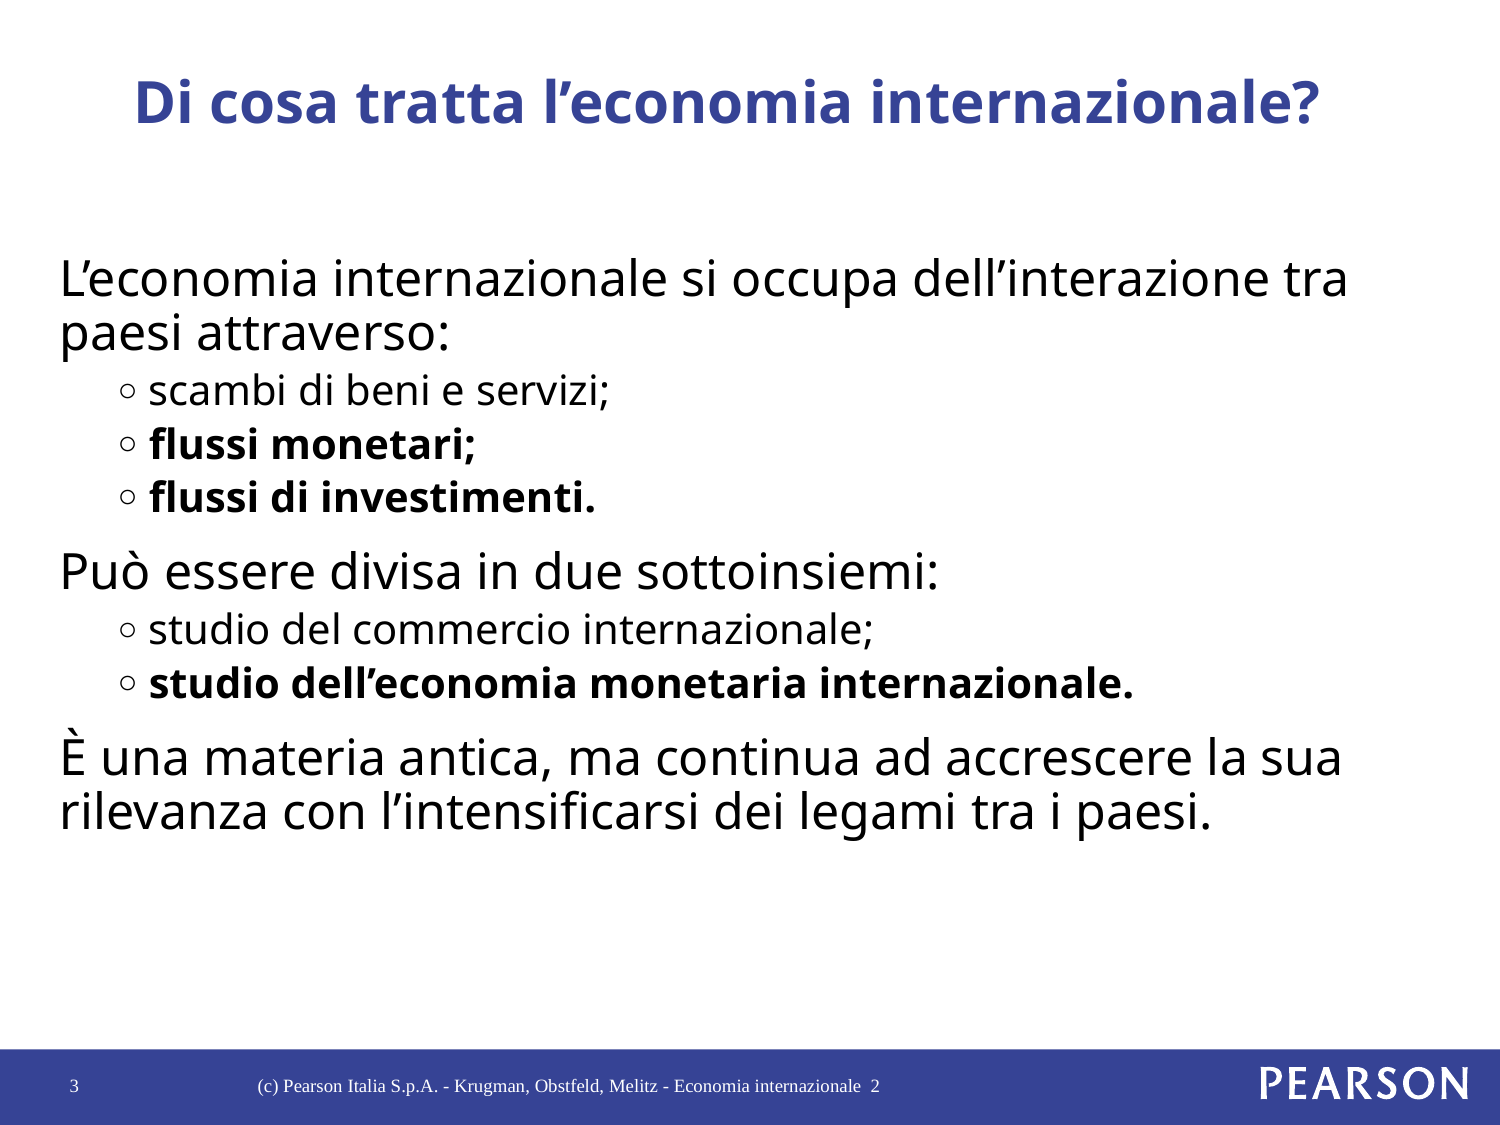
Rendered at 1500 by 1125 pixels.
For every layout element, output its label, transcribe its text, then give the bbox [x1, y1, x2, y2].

footer (c) Pearson Italia S.p.A. - Krugman, Obstfeld, Melitz - Economia internazionale 2 [80, 1073, 881, 1104]
slide_number 3 [24, 1073, 80, 1104]
title Di cosa tratta l’economia internazionale? [59, 64, 1410, 213]
list L’economia internazionale si occupa dell’interazione tra paesi attraverso: scambi di beni e servizi; flussi monetari; flussi di investimenti. Può essere divisa in due sottoinsiemi: studio del commercio internazionale; studio dell’economia monetaria internazionale. È una materia antica, ma continua ad accrescere la sua rilevanza con l’intensificarsi dei legami tra i paesi. [59, 253, 1410, 997]
